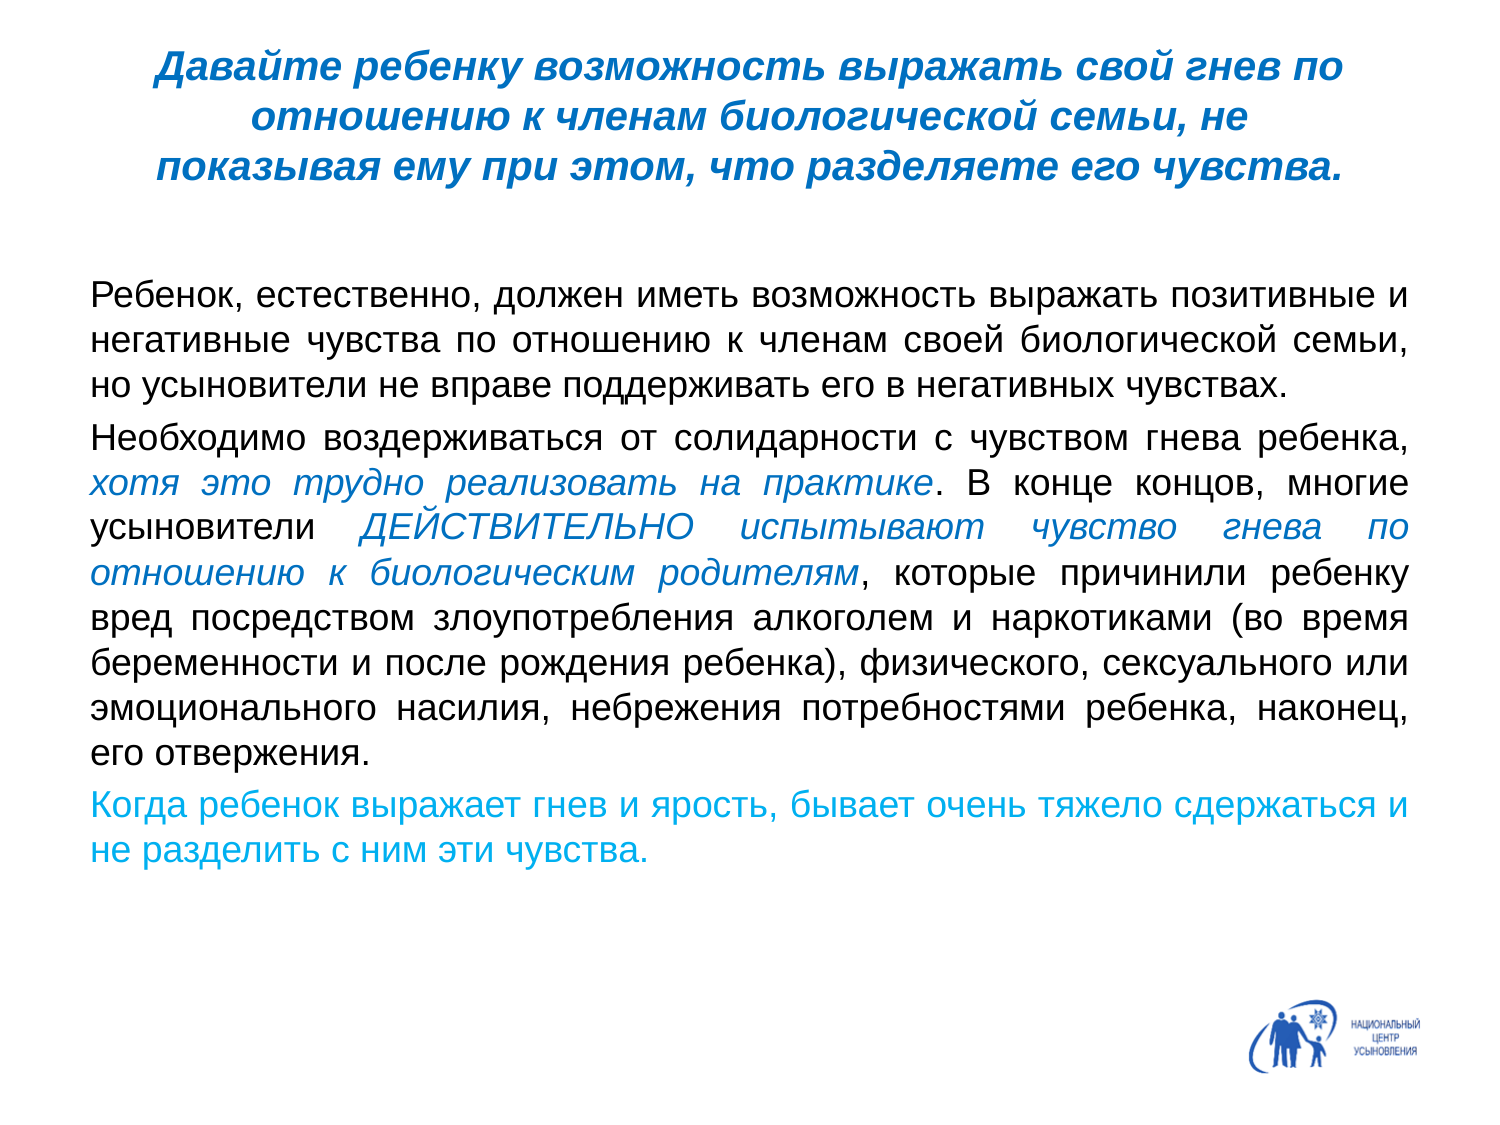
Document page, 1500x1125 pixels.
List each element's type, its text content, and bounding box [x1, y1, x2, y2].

list Ребенок, естественно, должен иметь возможность выражать позитивные и негативные чувства по отношению к членам своей биологической семьи, но усыновители не вправе поддерживать его в негативных чувствах. Необходимо воздерживаться от солидарности с чувством гнева ребенка, хотя это трудно реализовать на практике. В конце концов, многие усыновители ДЕЙСТВИТЕЛЬНО испытывают чувство гнева по отношению к биологическим родителям, которые причинили ребенку вред посредством злоупотребления алкоголем и наркотиками (во время беременности и после рождения ребенка), физического, сексуального или эмоционального насилия, небрежения потребностями ребенка, наконец, его отвержения. Когда ребенок выражает гнев и ярость, бывает очень тяжело сдержаться и не разделить с ним эти чувства. [74, 262, 1426, 1006]
title Давайте ребенку возможность выражать свой гнев по отношению к членам биологической семьи, не показывая ему при этом, что разделяете его чувства. [74, 44, 1426, 233]
picture [1236, 990, 1426, 1080]
